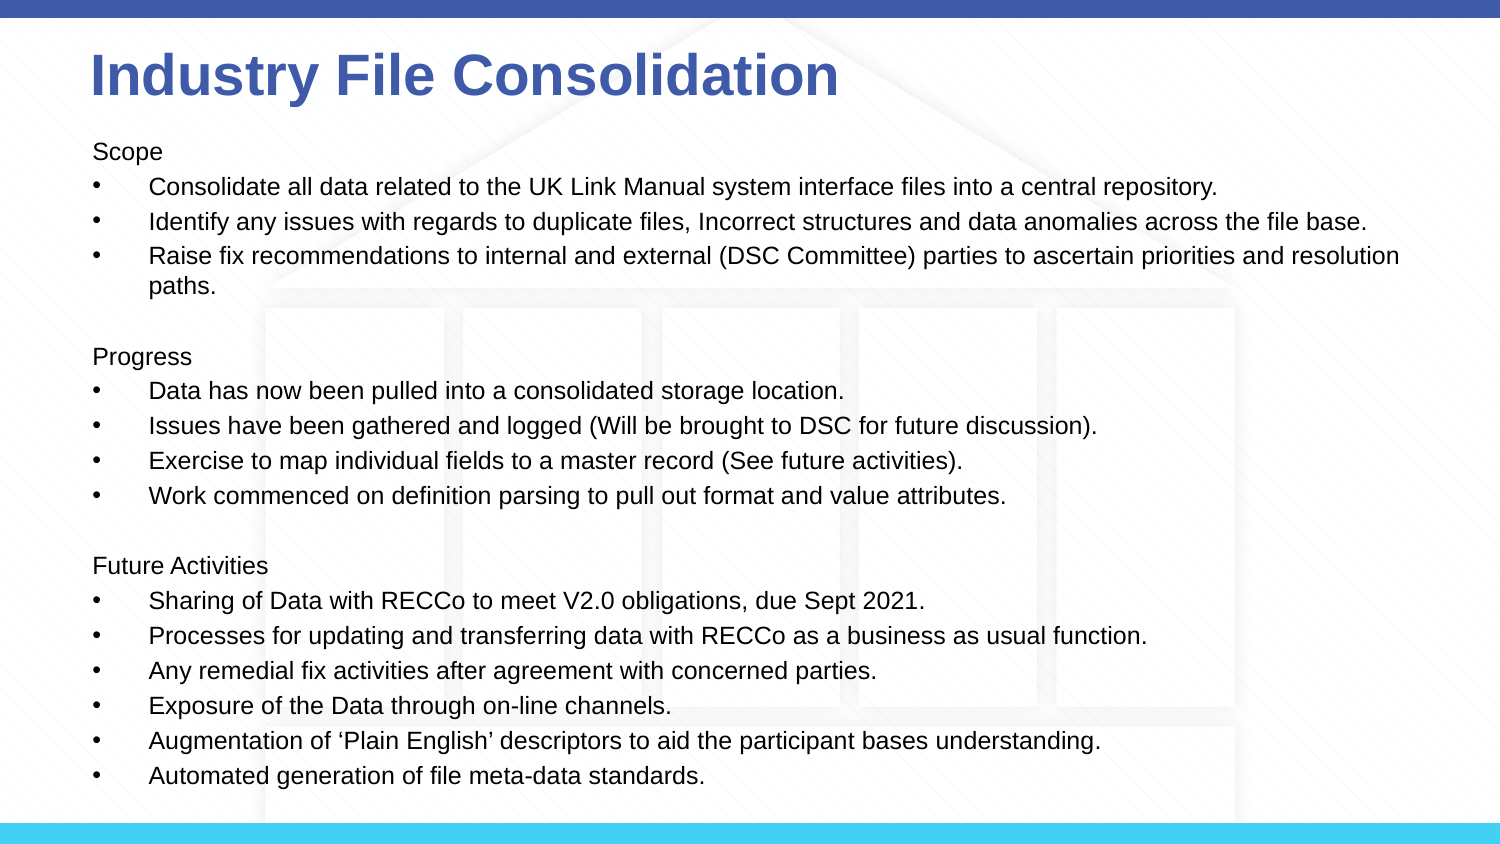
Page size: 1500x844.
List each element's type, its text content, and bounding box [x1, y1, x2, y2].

title Industry File Consolidation [75, 20, 1425, 125]
list Scope Consolidate all data related to the UK Link Manual system interface files into a central repository. Identify any issues with regards to duplicate files, Incorrect structures and data anomalies across the file base. Raise fix recommendations to internal and external (DSC Committee) parties to ascertain priorities and resolution paths. Progress Data has now been pulled into a consolidated storage location. Issues have been gathered and logged (Will be brought to DSC for future discussion). Exercise to map individual fields to a master record (See future activities). Work commenced on definition parsing to pull out format and value attributes. Future Activities Sharing of Data with RECCo to meet V2.0 obligations, due Sept 2021. Processes for updating and transferring data with RECCo as a business as usual function. Any remedial fix activities after agreement with concerned parties. Exposure of the Data through on-line channels. Augmentation of ‘Plain English’ descriptors to aid the participant bases understanding. Automated generation of file meta-data standards. [77, 127, 1428, 844]
picture [0, 0, 1500, 844]
